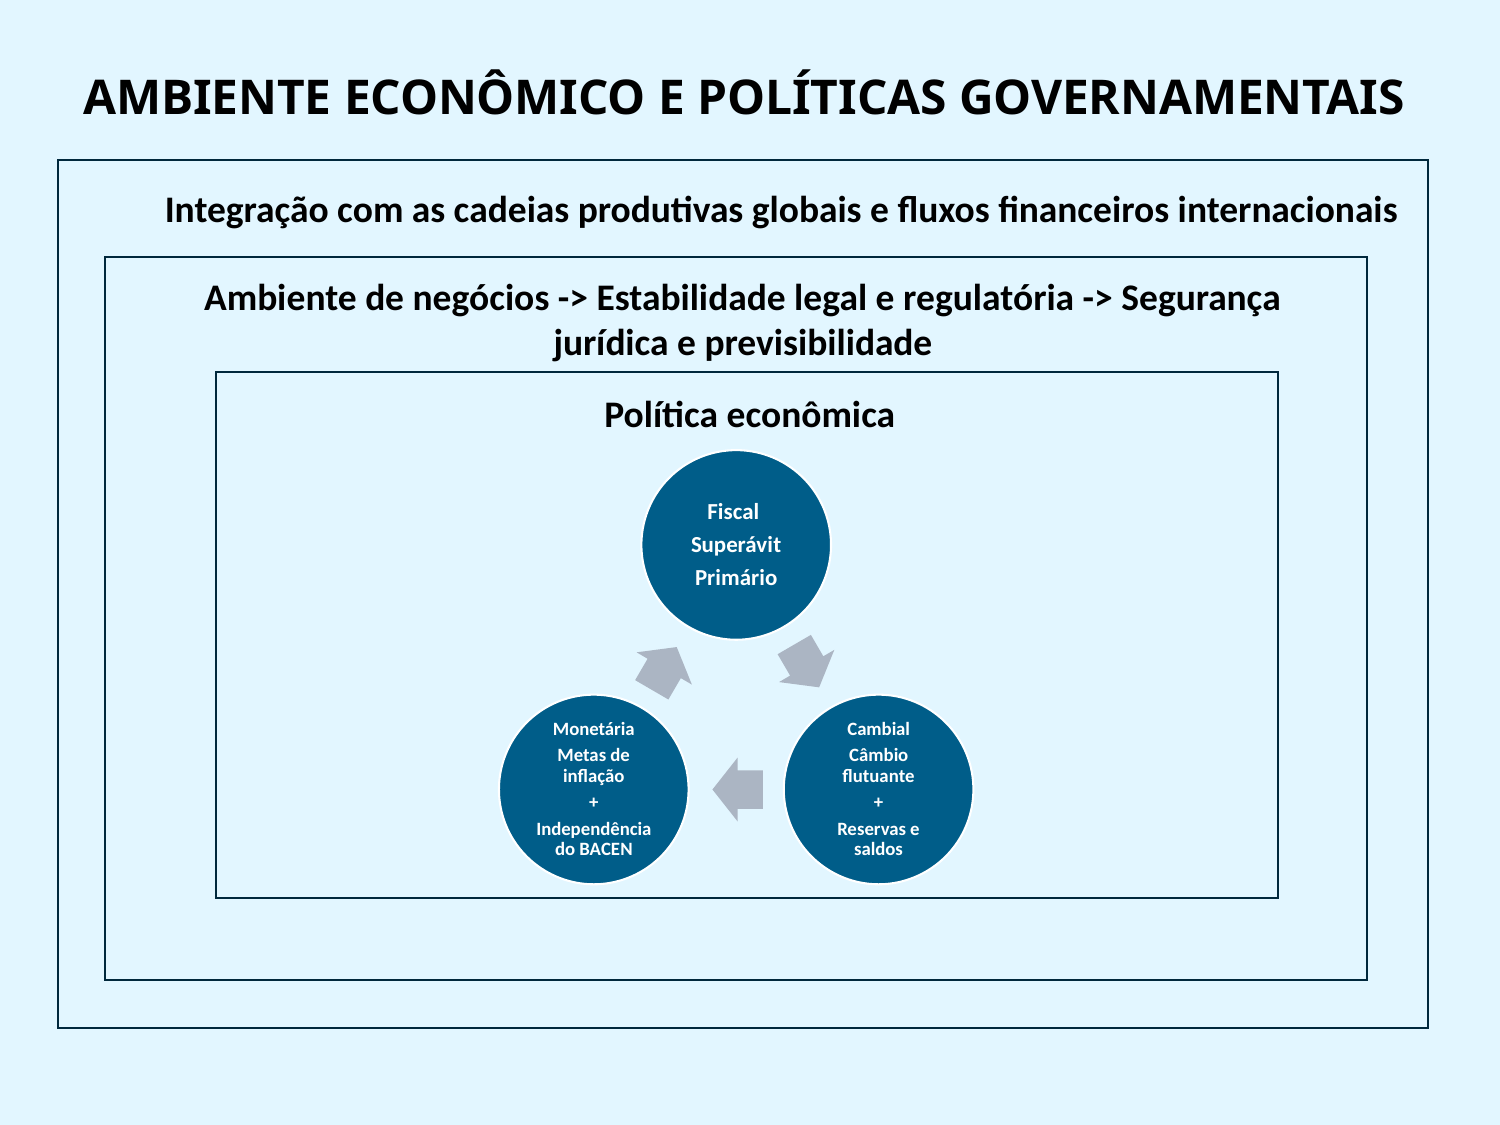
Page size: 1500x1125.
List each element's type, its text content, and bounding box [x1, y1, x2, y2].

text_box Política econômica [333, 382, 1167, 443]
text_box Ambiente de negócios -> Estabilidade legal e regulatória -> Segurança jurídica e previsibilidade [142, 265, 1345, 371]
title AMBIENTE ECONÔMICO E POLÍTICAS GOVERNAMENTAIS [68, 49, 1463, 150]
text_box Integração com as cadeias produtivas globais e fluxos financeiros internacionais [122, 178, 1442, 238]
text_box [57, 159, 1429, 1029]
text_box [104, 256, 1368, 981]
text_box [381, 447, 1091, 885]
text_box [215, 371, 1279, 899]
